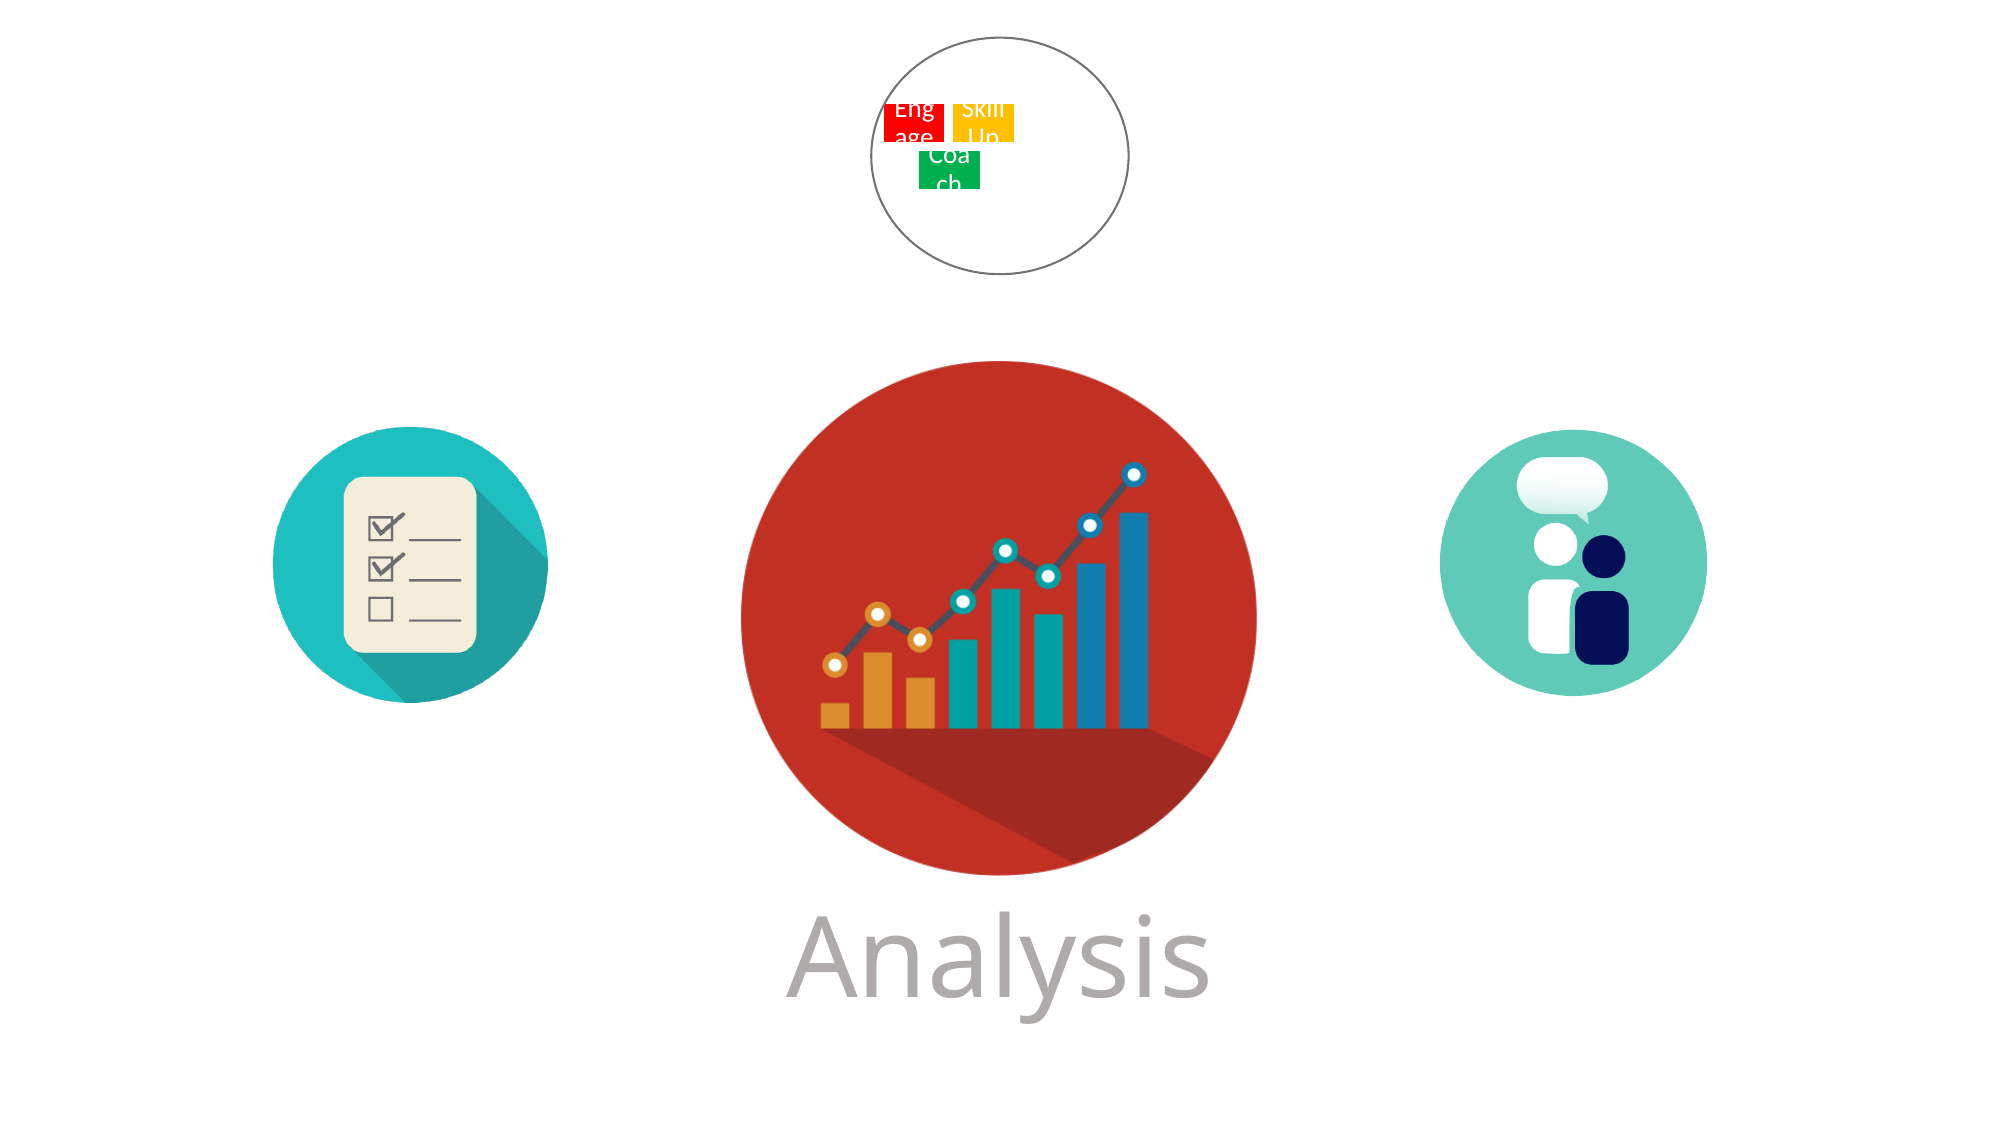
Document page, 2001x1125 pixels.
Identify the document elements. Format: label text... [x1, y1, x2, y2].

text_box Analysis [322, 877, 1678, 1028]
picture [1415, 406, 1733, 723]
picture [267, 421, 553, 708]
picture [740, 359, 1260, 878]
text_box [864, 37, 1136, 275]
